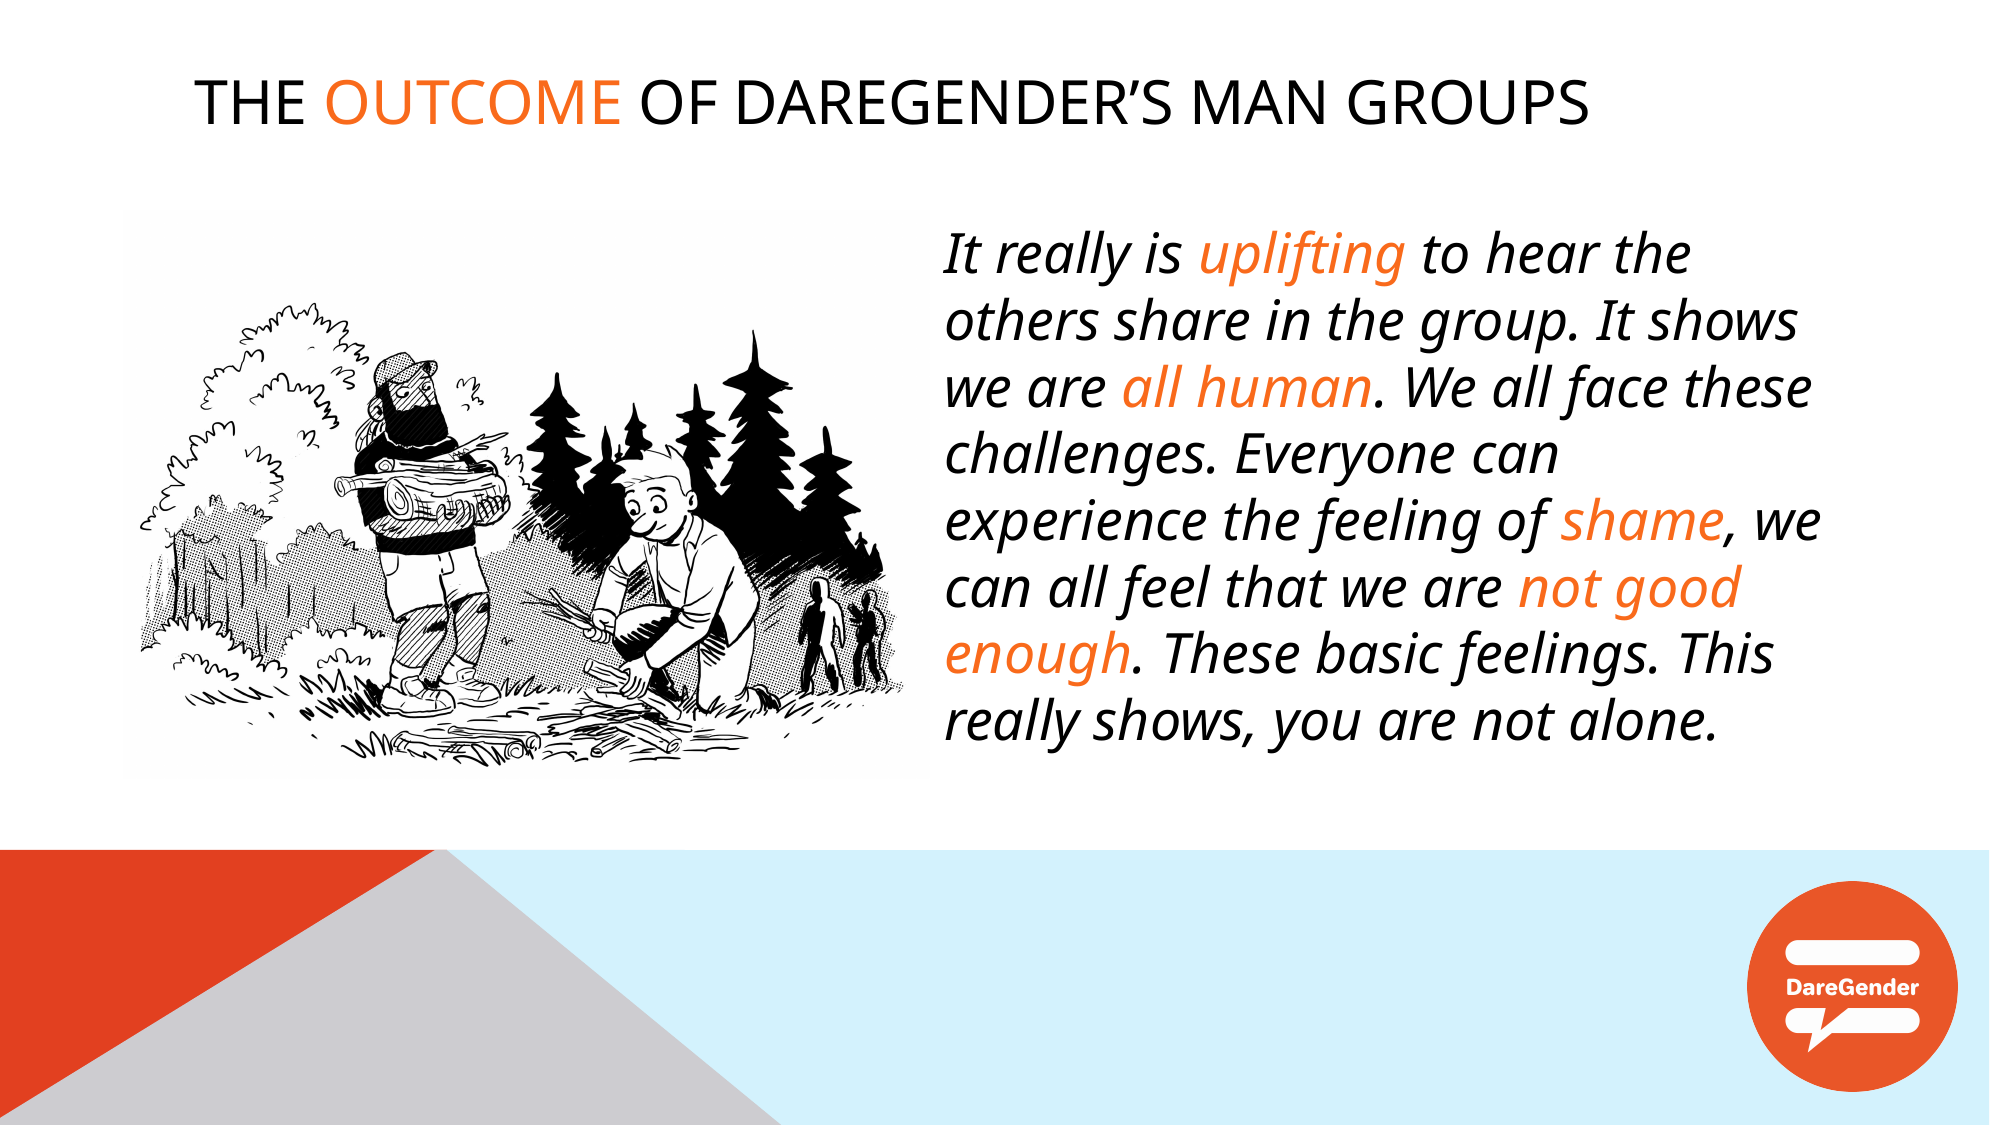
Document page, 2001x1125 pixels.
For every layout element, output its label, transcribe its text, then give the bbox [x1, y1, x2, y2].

title The outcome of Daregender’s man groups [179, 60, 1825, 150]
picture [1747, 881, 1958, 1092]
picture [123, 210, 930, 779]
text_box It really is uplifting to hear the others share in the group. It shows we are all human. We all face these challenges. Everyone can experience the feeling of shame, we can all feel that we are not good enough. These basic feelings. This really shows, you are not alone. [931, 210, 1842, 760]
